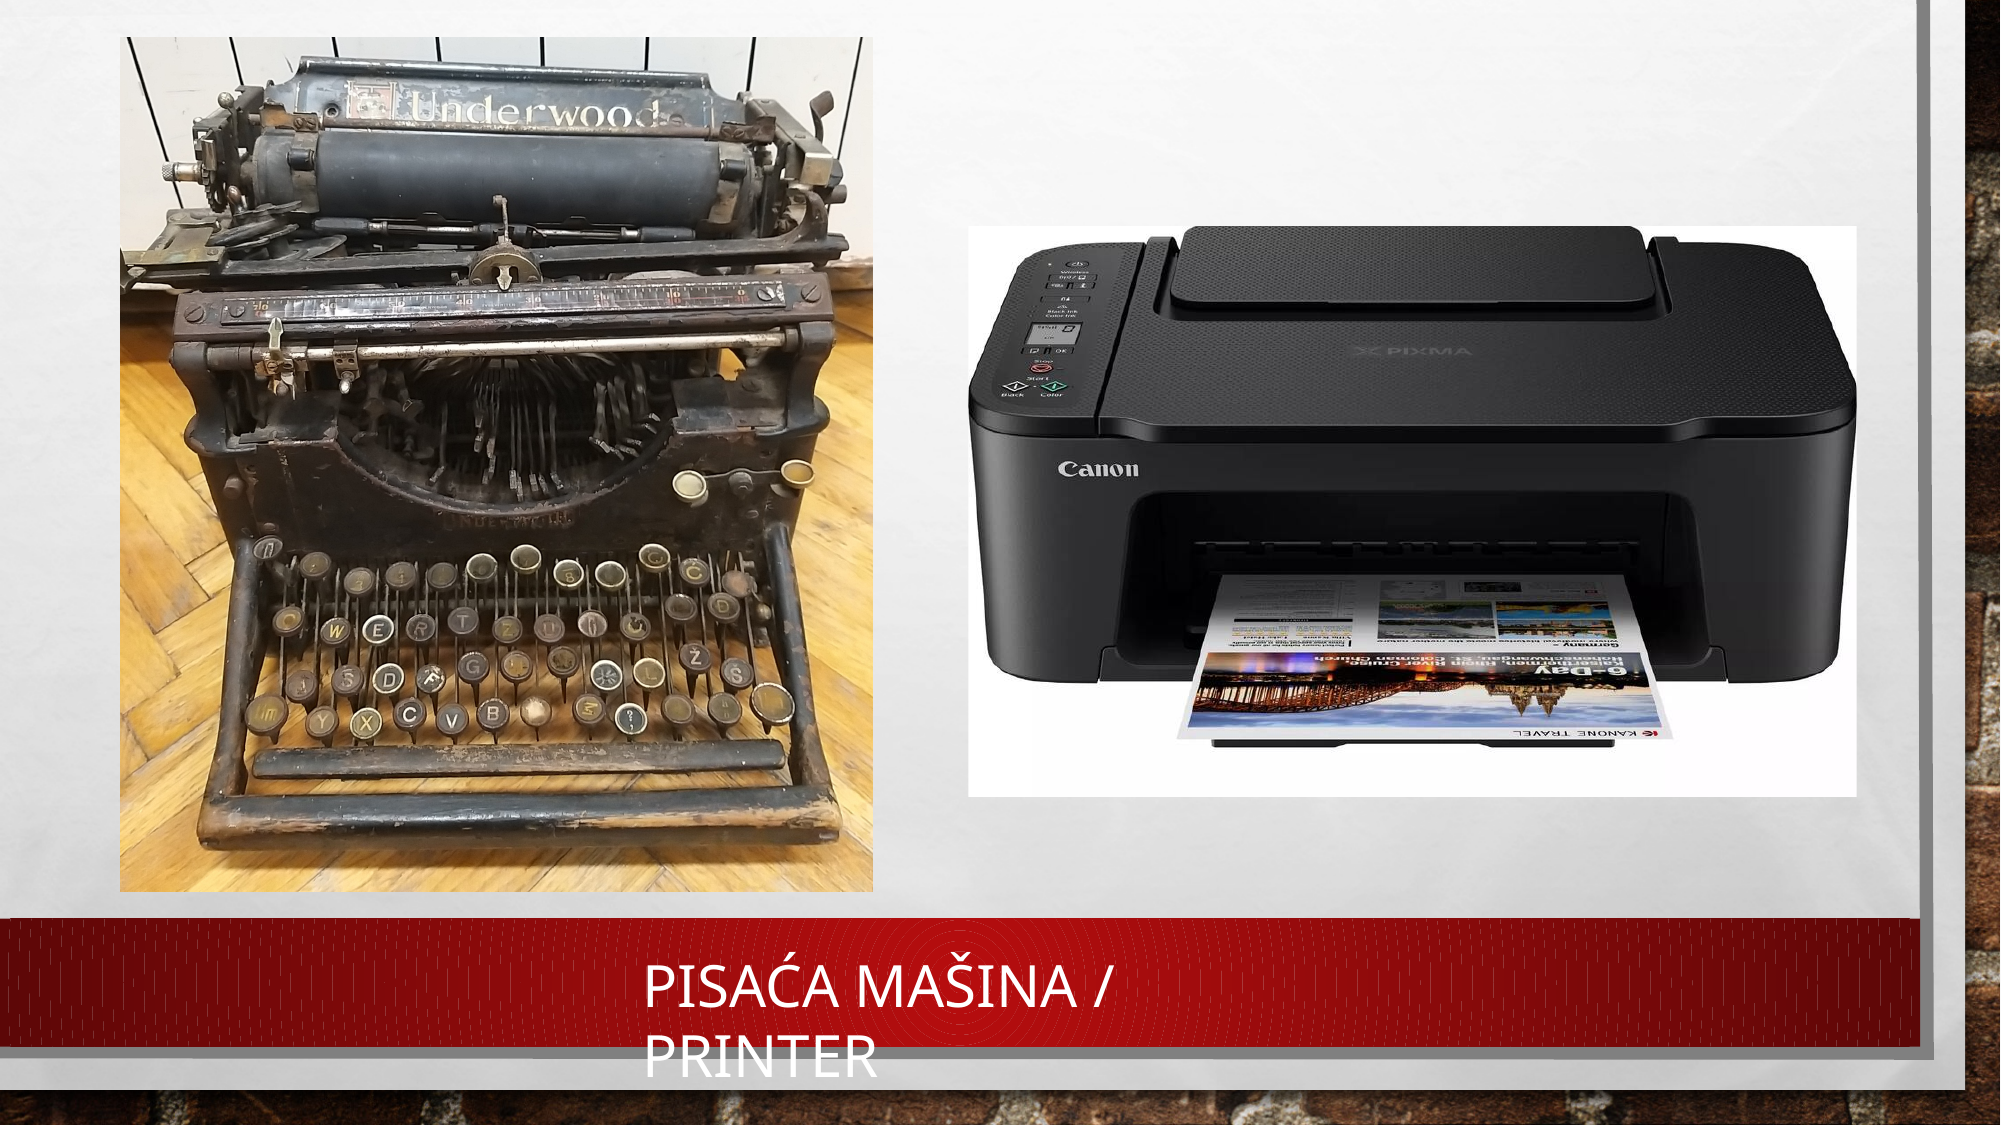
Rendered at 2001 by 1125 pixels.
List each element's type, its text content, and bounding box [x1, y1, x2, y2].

picture [968, 226, 1857, 797]
picture [120, 37, 873, 893]
text_box PISAĆA MAŠINA / PRINTER [627, 942, 1310, 1097]
picture [0, 0, 2000, 1125]
